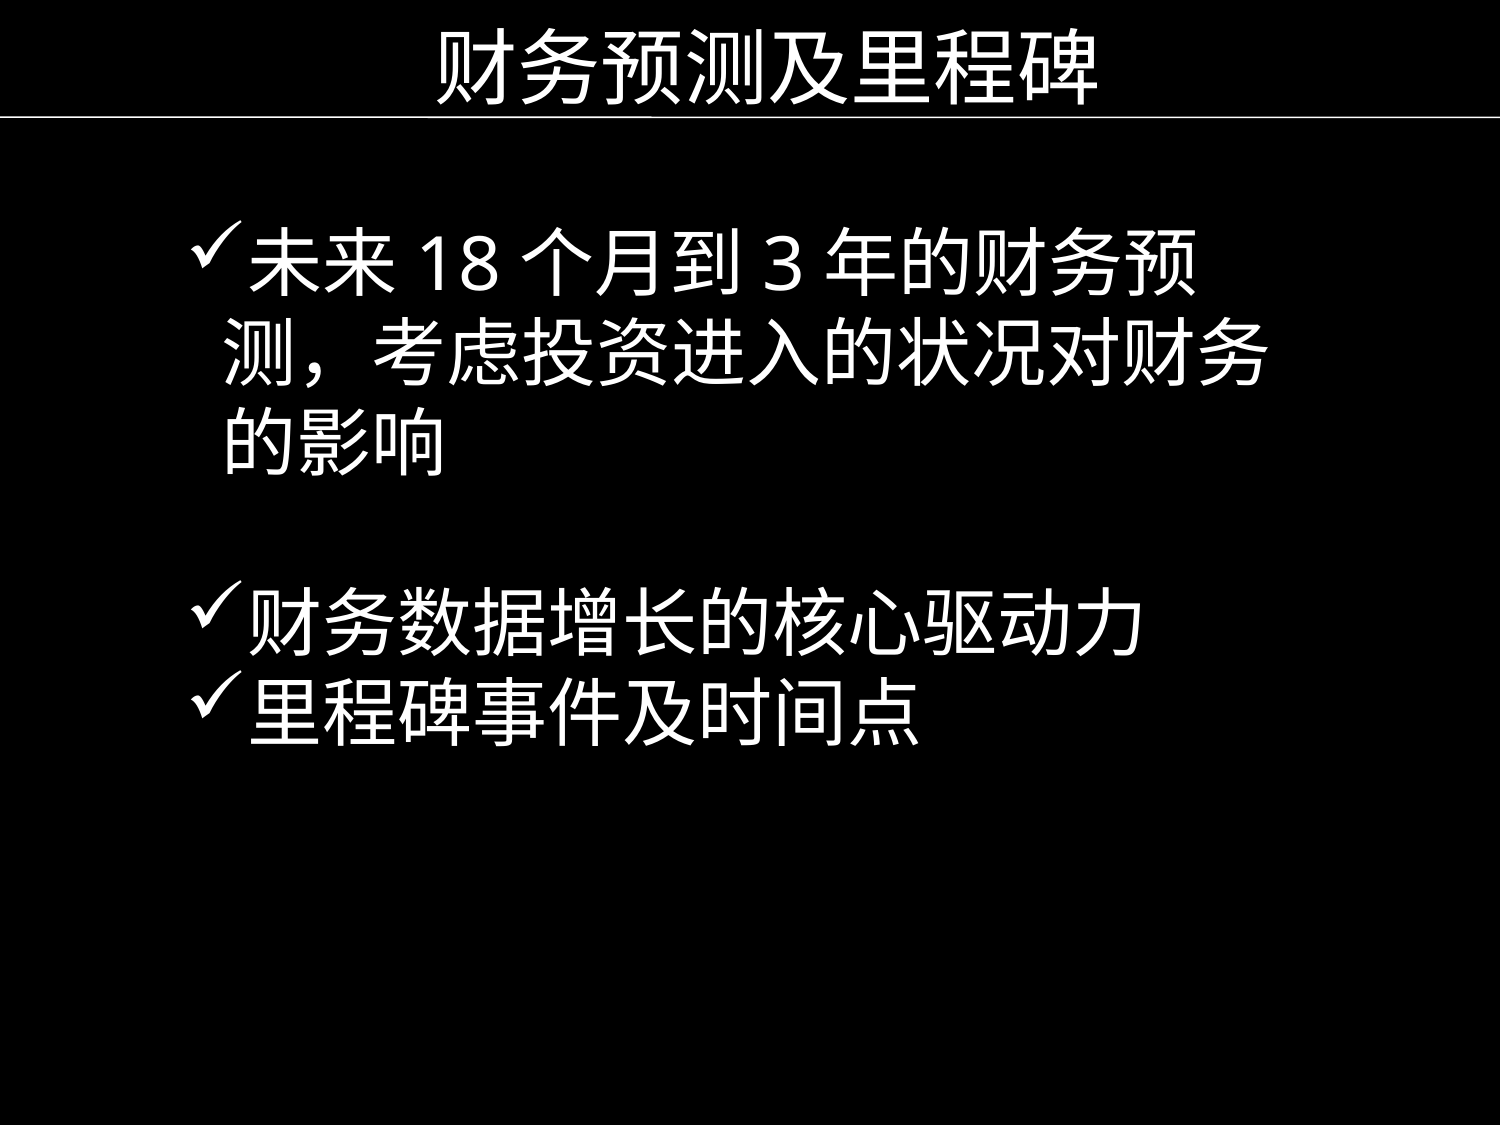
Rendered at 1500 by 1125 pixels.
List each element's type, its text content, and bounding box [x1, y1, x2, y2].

text_box 财务预测及里程碑 [312, 7, 1223, 123]
text_box 未来18个月到3年的财务预测，考虑投资进入的状况对财务的影响 财务数据增长的核心驱动力 里程碑事件及时间点 [171, 208, 1341, 763]
